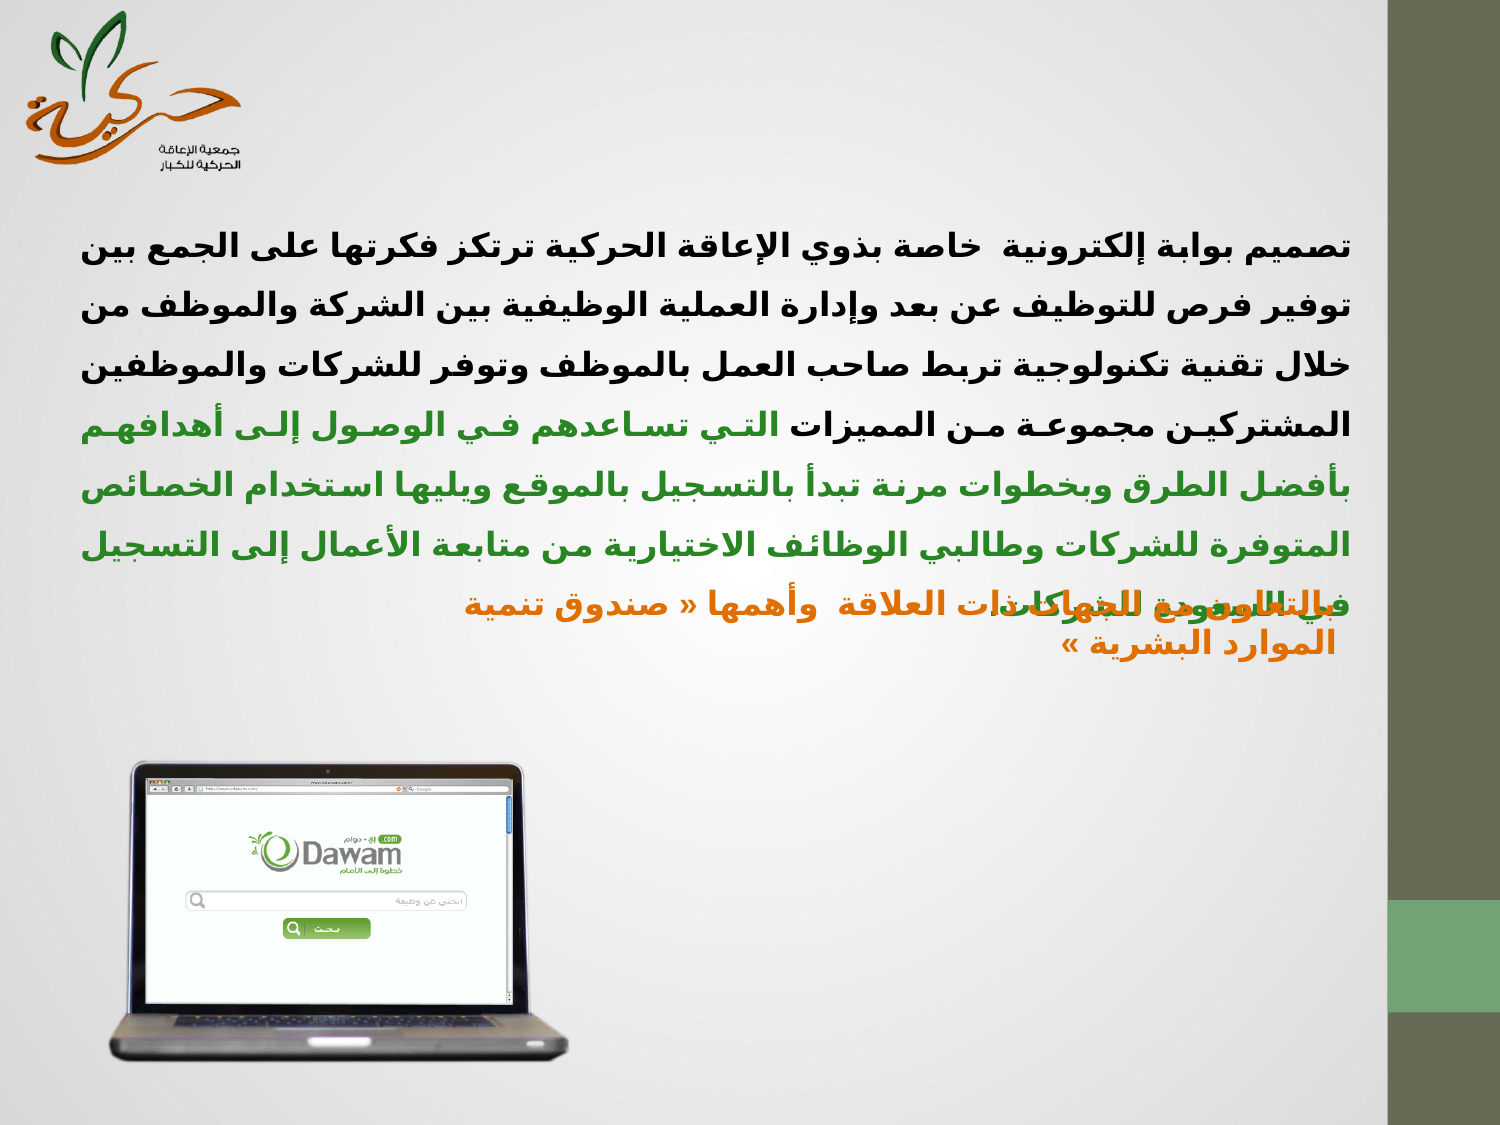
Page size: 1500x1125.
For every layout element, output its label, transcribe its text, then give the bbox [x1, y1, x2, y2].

picture [0, 0, 308, 192]
text_box تصميم بوابة إلكترونية خاصة بذوي الإعاقة الحركية ترتكز فكرتها على الجمع بين توفير فرص للتوظيف عن بعد وإدارة العملية الوظيفية بين الشركة والموظف من خلال تقنية تكنولوجية تربط صاحب العمل بالموظف وتوفر للشركات والموظفين المشتركين مجموعة من المميزات التي تساعدهم في الوصول إلى أهدافهم بأفضل الطرق وبخطوات مرنة تبدأ بالتسجيل بالموقع ويليها استخدام الخصائص المتوفرة للشركات وطالبي الوظائف الاختيارية من متابعة الأعمال إلى التسجيل في السعودة للشركات. [64, 196, 1367, 570]
picture [102, 751, 573, 1070]
text_box بالتعاون مع الجهات ذات العلاقة وأهمها « صندوق تنمية الموارد البشرية » [326, 574, 1353, 630]
